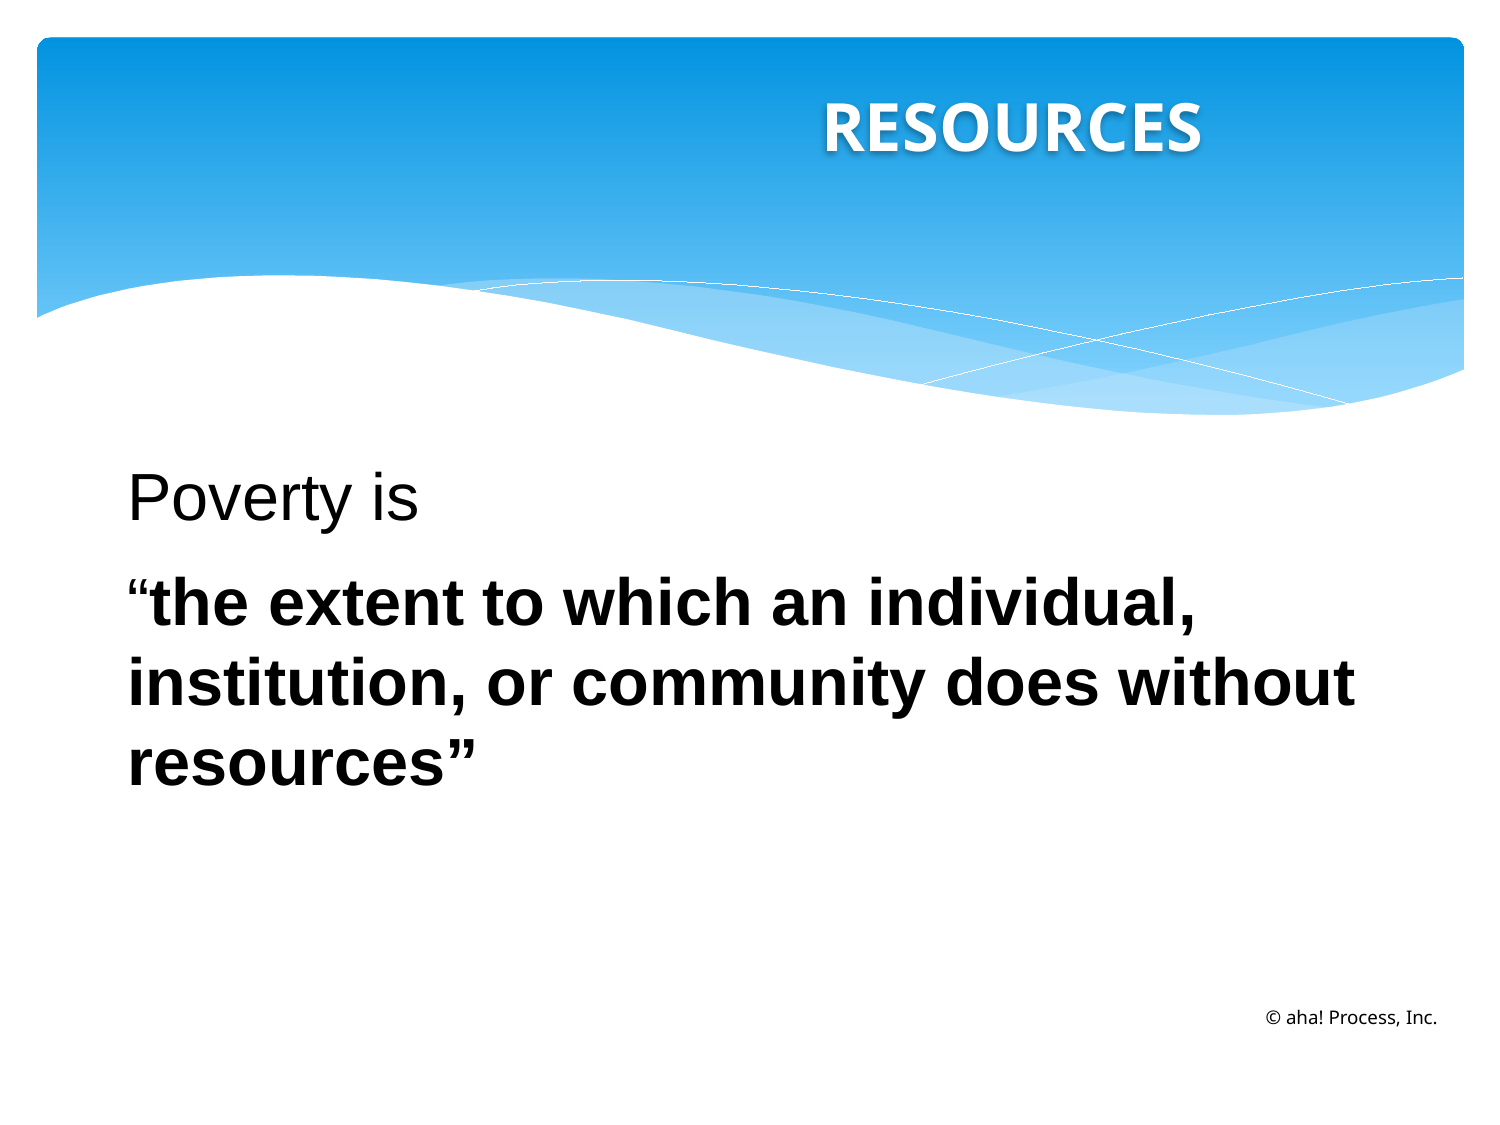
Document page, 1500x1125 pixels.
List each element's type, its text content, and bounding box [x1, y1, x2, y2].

text_box RESOURCES [599, 62, 1425, 188]
list Poverty is “the extent to which an individual, institution, or community does without resources” [112, 446, 1389, 1063]
text_box © aha! Process, Inc. [1259, 999, 1471, 1041]
